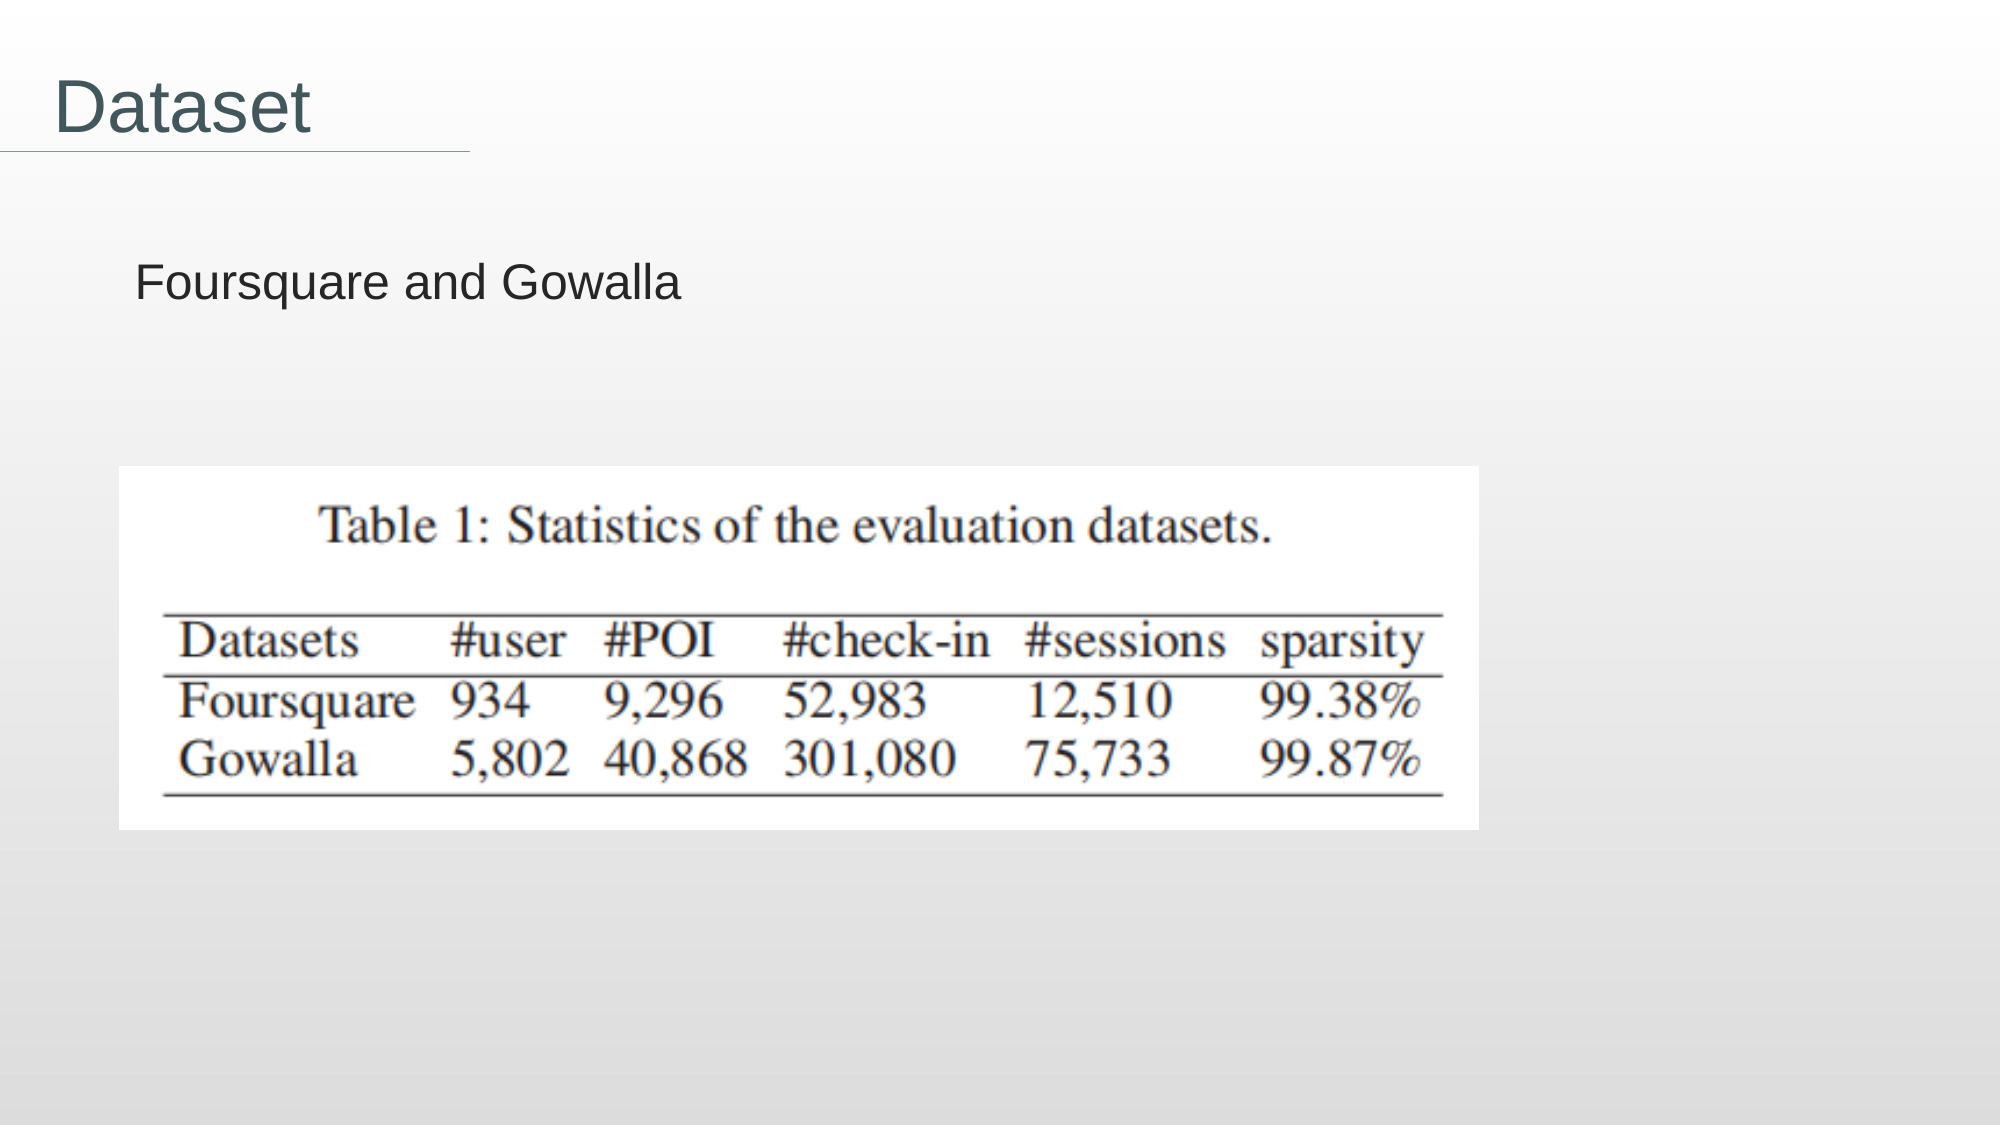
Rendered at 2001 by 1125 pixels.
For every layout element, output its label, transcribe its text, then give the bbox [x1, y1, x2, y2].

text_box Dataset [38, 50, 515, 156]
picture [119, 466, 1480, 830]
text_box Foursquare and Gowalla [119, 224, 1726, 317]
